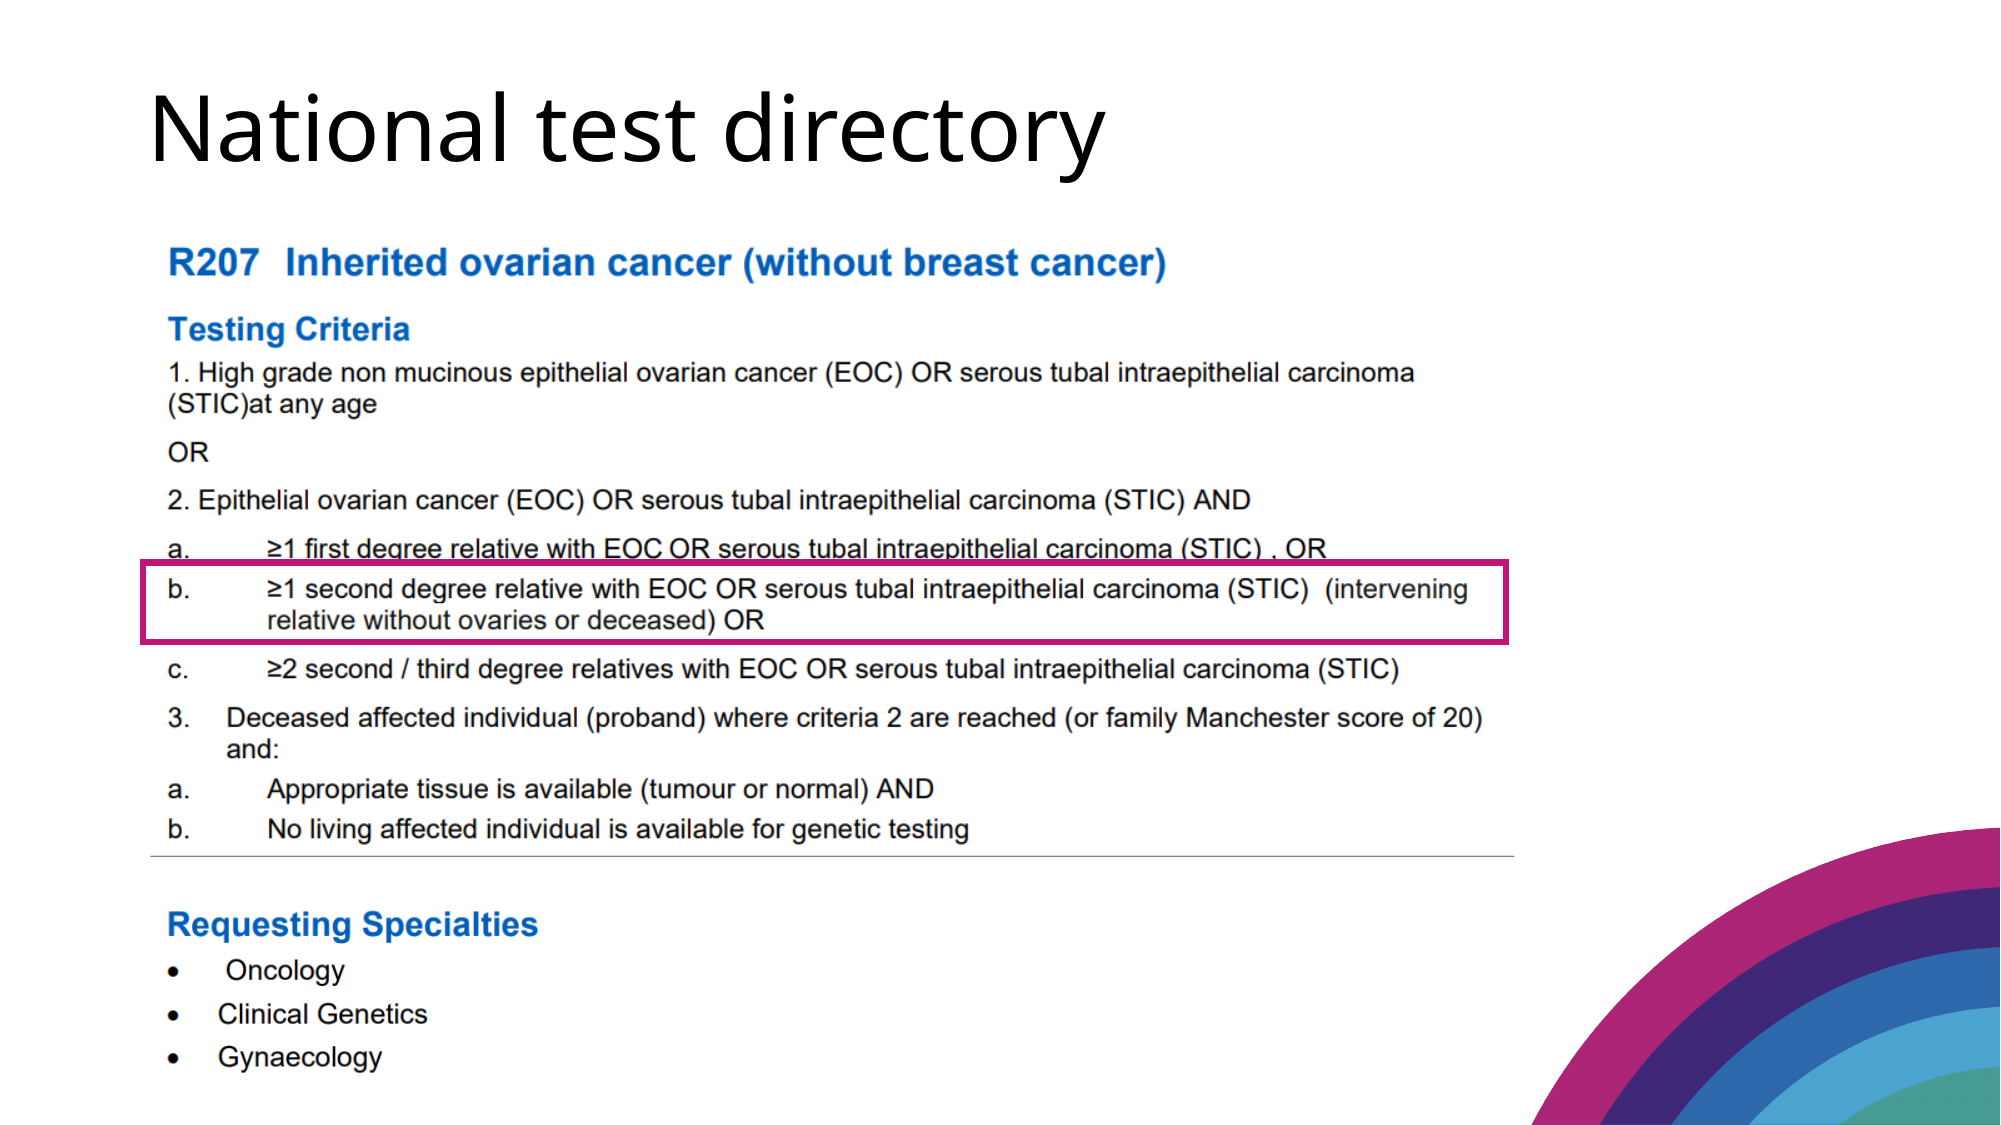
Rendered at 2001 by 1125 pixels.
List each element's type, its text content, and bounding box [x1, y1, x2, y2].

picture [142, 231, 2000, 1125]
picture [142, 889, 576, 1092]
title National test directory [131, 23, 1857, 241]
